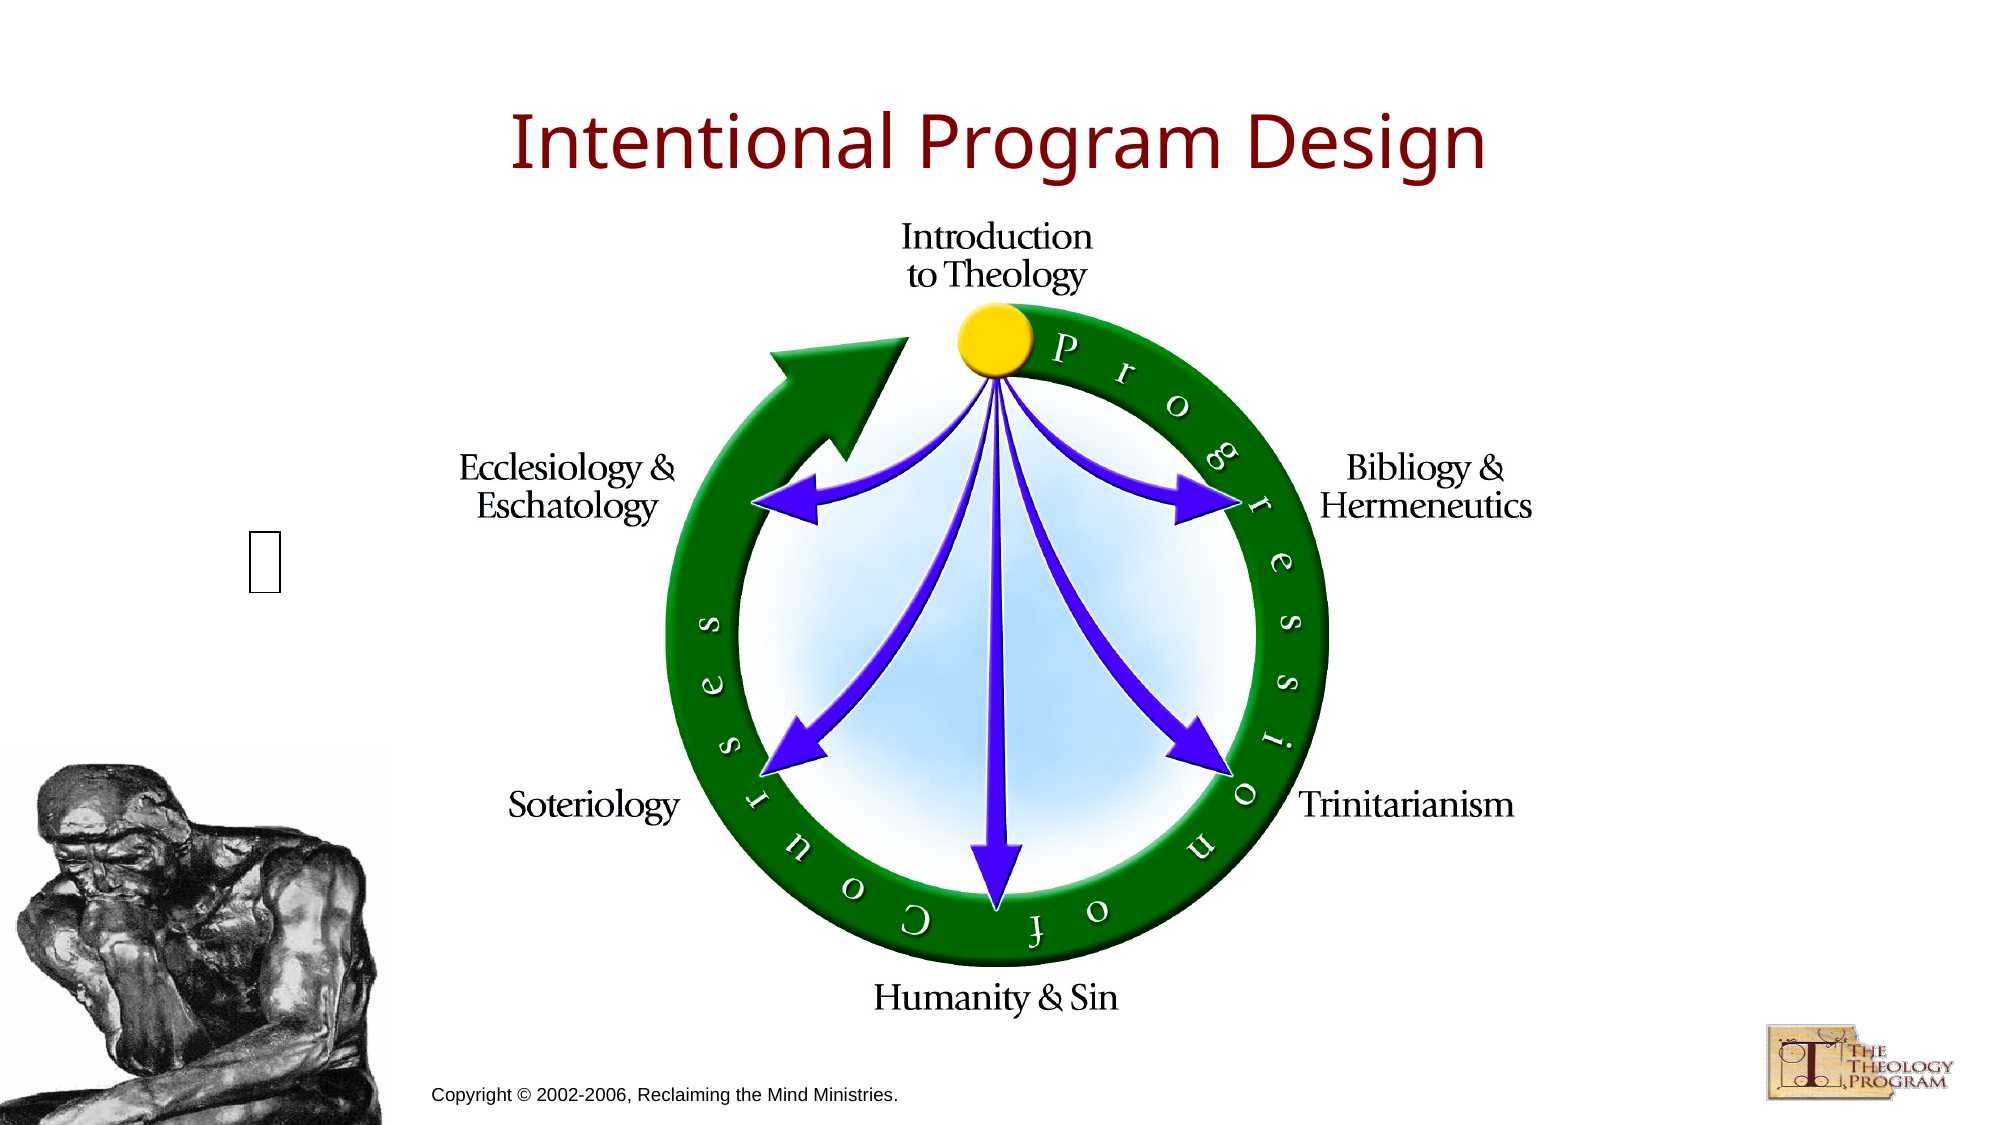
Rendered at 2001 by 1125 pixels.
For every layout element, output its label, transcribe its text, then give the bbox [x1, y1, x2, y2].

text_box [249, 532, 281, 593]
picture [0, 750, 390, 1125]
picture [399, 212, 1588, 1054]
picture [1766, 1024, 1955, 1101]
title Intentional Program Design [99, 45, 1900, 233]
